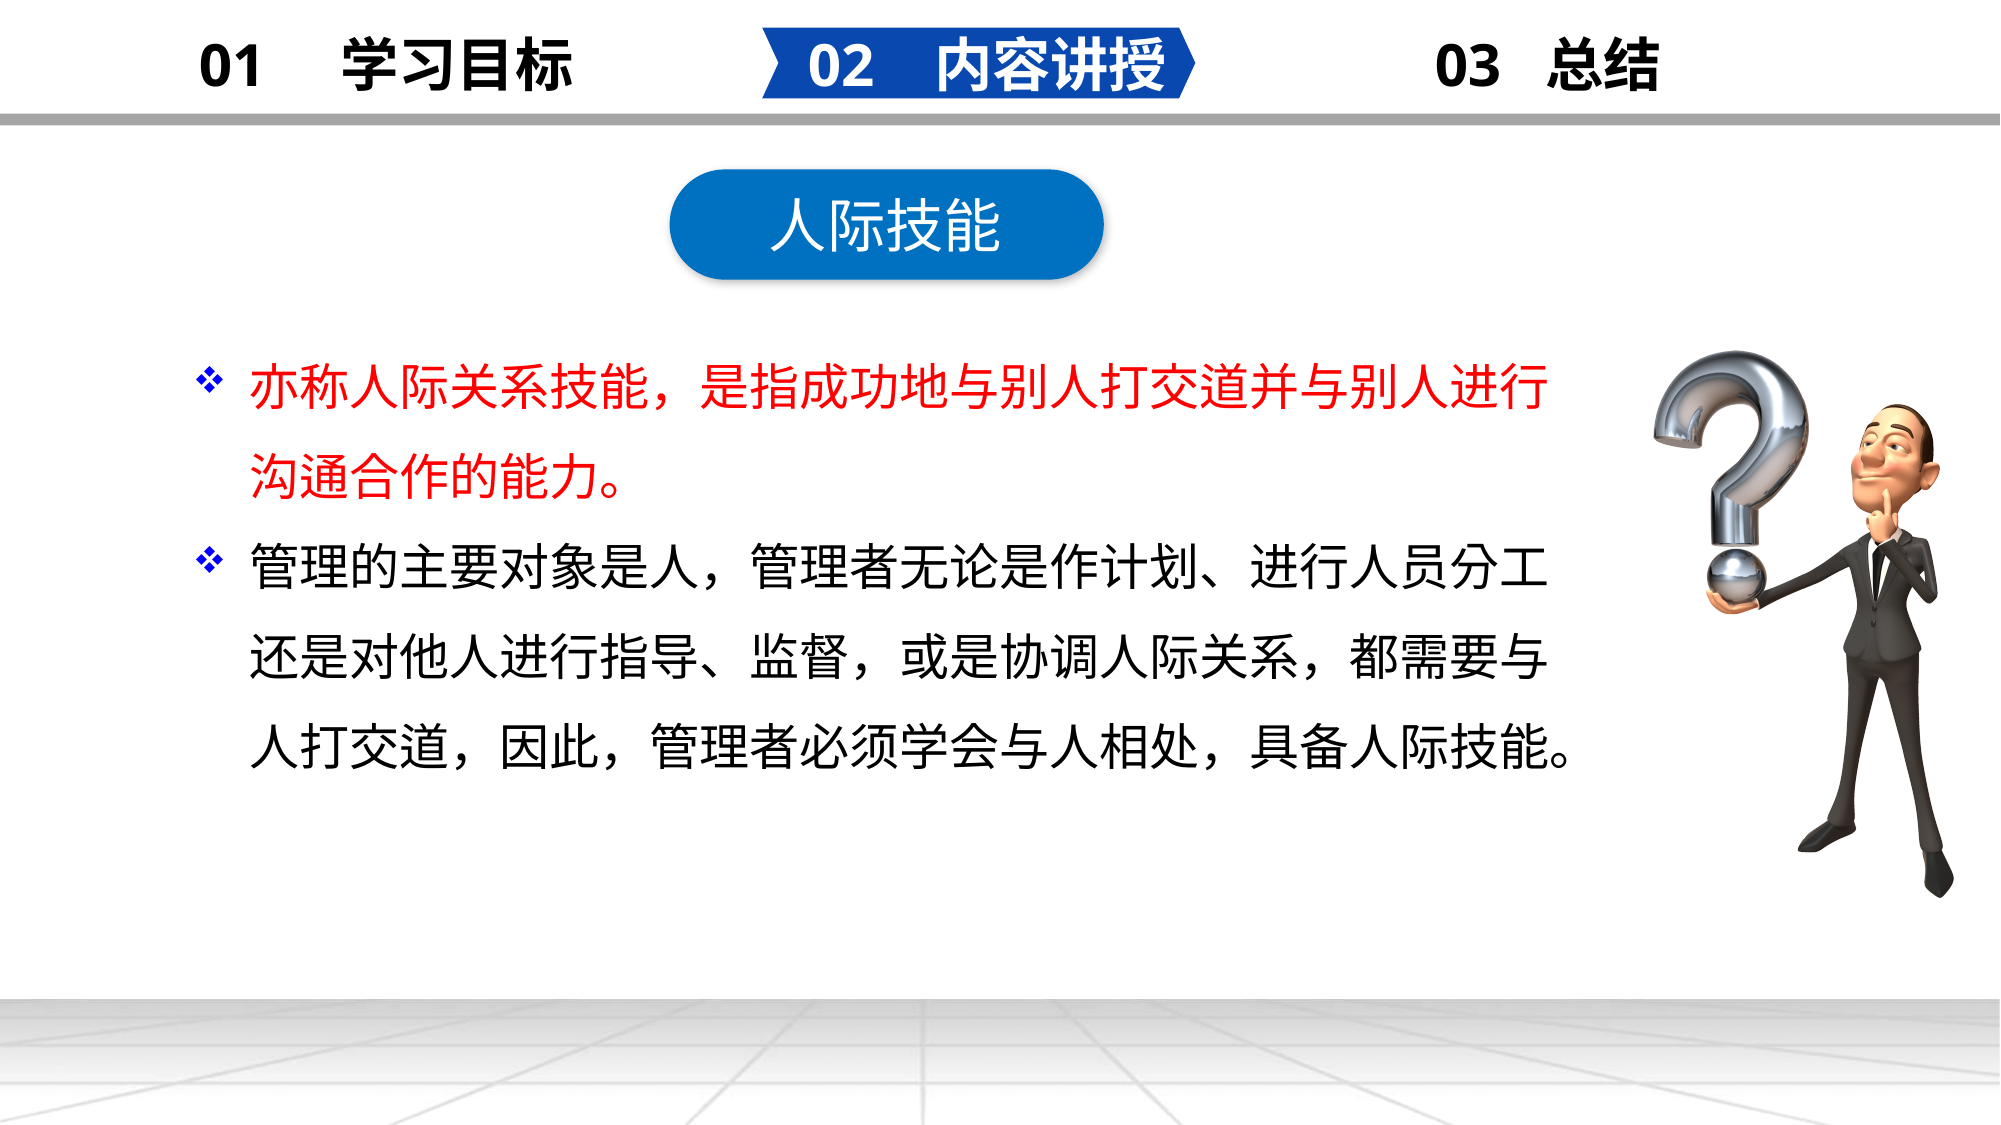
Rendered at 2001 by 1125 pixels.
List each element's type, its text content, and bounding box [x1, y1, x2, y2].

text_box 03 总结 [1434, 27, 1717, 98]
text_box 亦称人际关系技能，是指成功地与别人打交道并与别人进行沟通合作的能力。 管理的主要对象是人，管理者无论是作计划、进行人员分工还是对他人进行指导、监督，或是协调人际关系，都需要与人打交道，因此，管理者必须学会与人相处，具备人际技能。 [177, 317, 1596, 1039]
picture [1652, 350, 1954, 898]
text_box 01 学习目标 [198, 28, 670, 99]
text_box [669, 169, 1084, 280]
text_box 人际技能 [714, 181, 1104, 267]
text_box [762, 27, 1180, 99]
text_box 02 内容讲授 [807, 27, 1374, 98]
text_box [0, 113, 2000, 126]
picture [0, 999, 2000, 1125]
